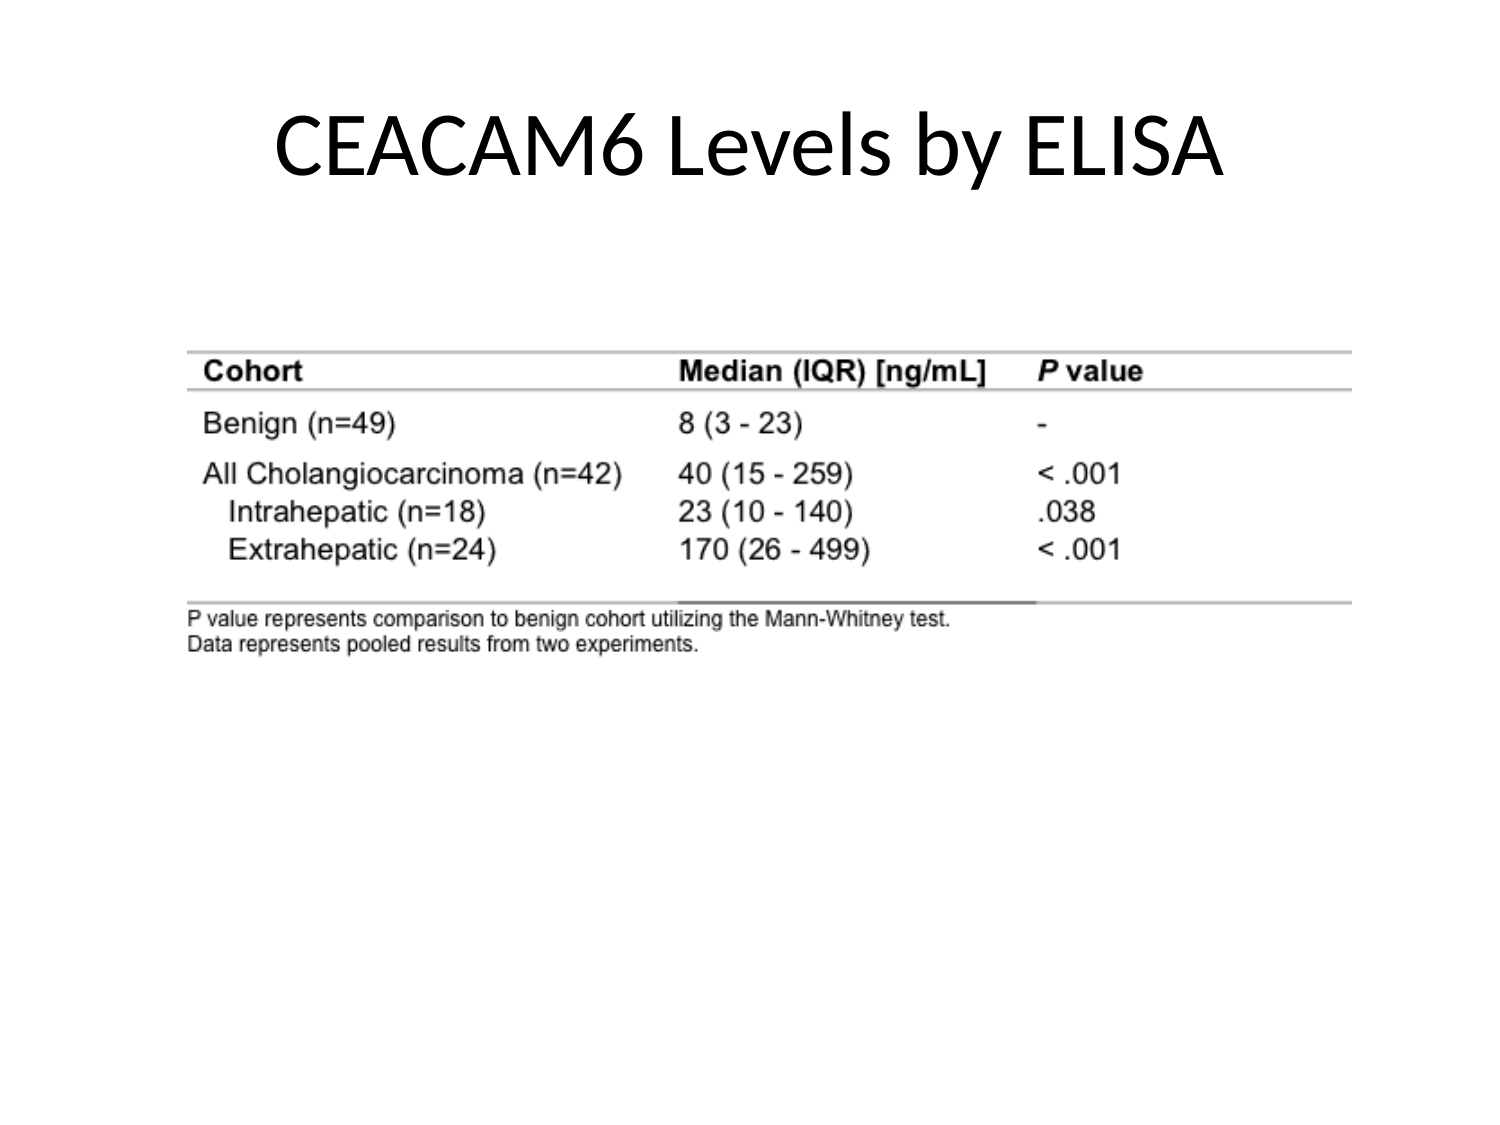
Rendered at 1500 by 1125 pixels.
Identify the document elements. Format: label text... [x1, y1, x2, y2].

title CEACAM6 Levels by ELISA [75, 45, 1425, 233]
picture [187, 349, 1353, 697]
